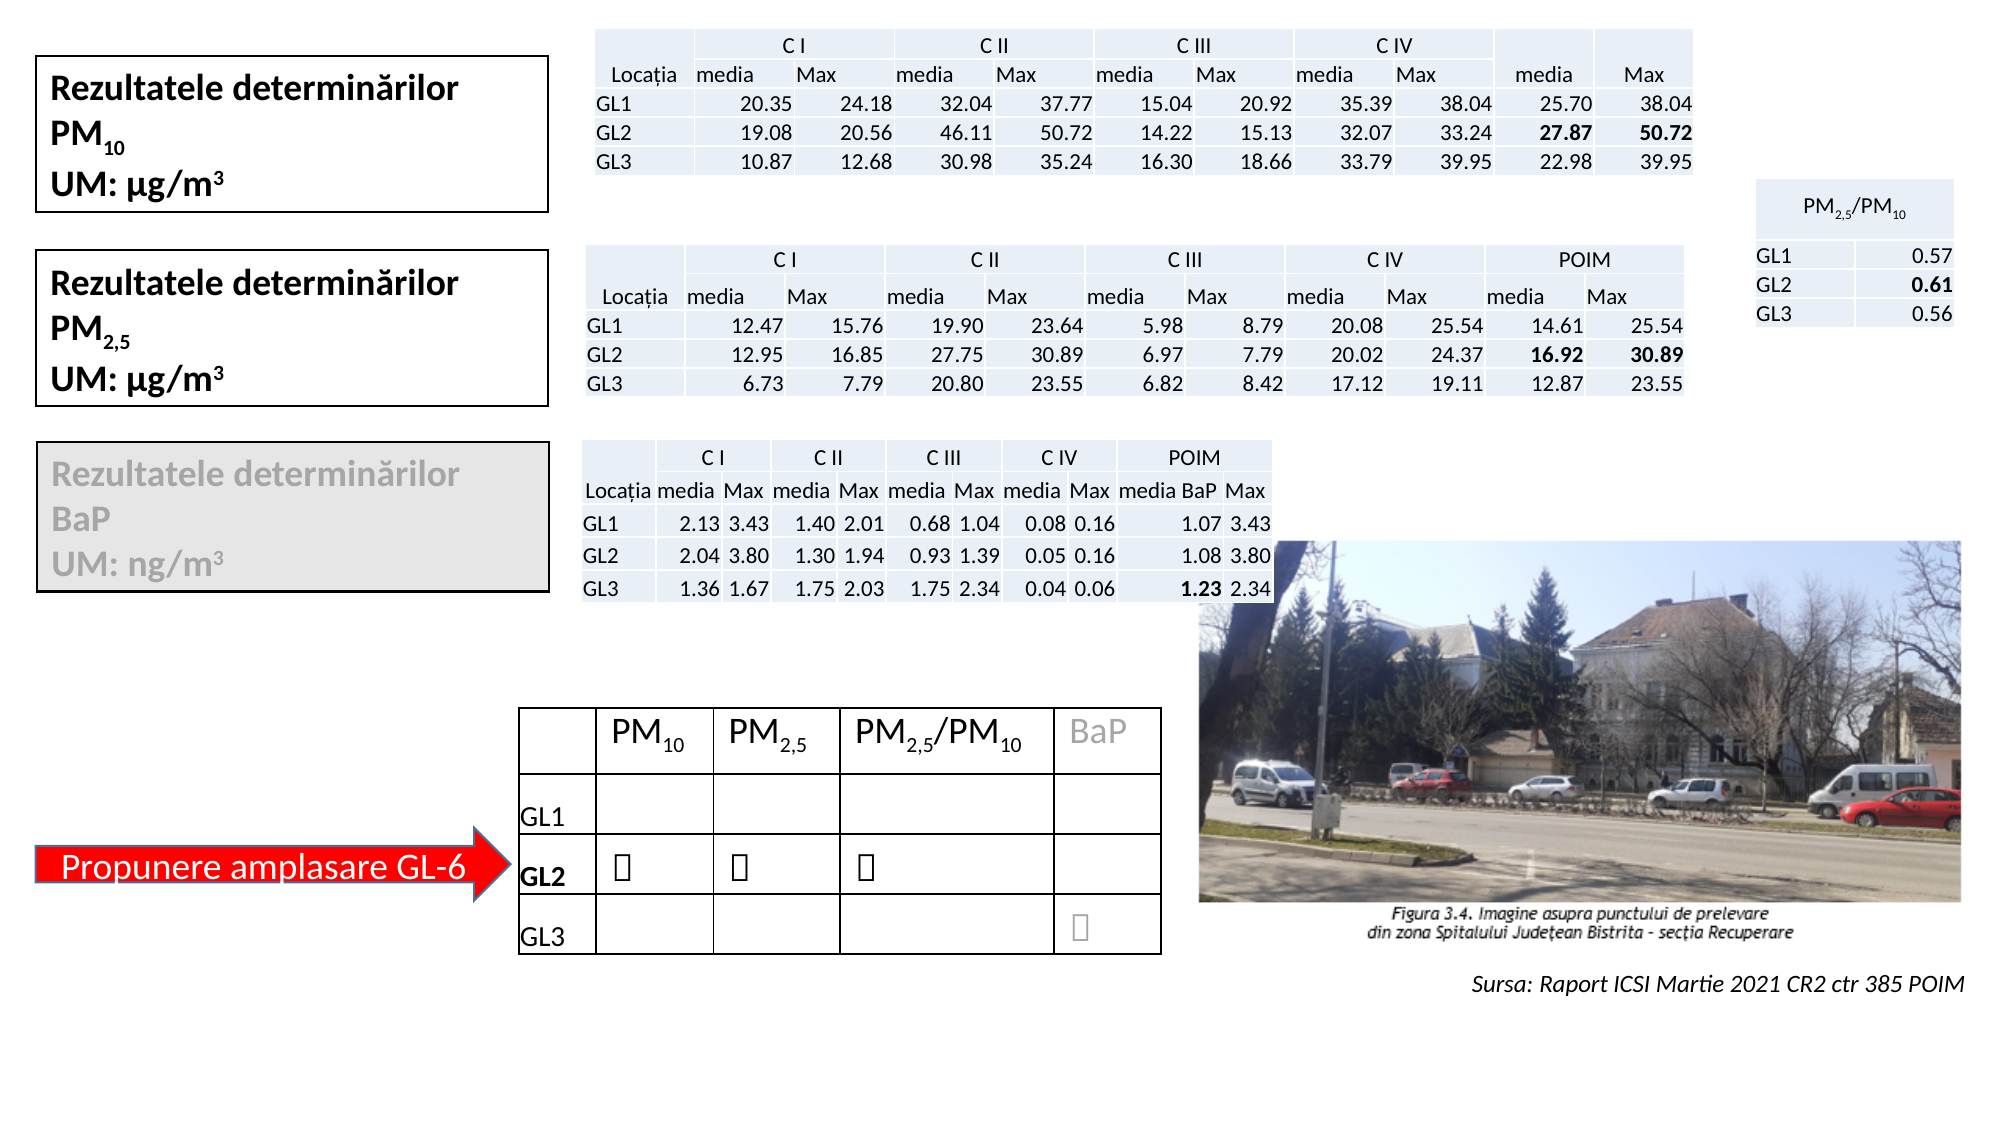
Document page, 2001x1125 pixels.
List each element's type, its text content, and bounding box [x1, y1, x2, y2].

table_cell 15.04 [1095, 89, 1193, 116]
table_cell 2.34 [953, 571, 1001, 602]
table_cell 20.02 [1286, 340, 1384, 367]
table_cell 32.07 [1295, 118, 1393, 145]
table_cell 0.93 [887, 538, 952, 569]
table_cell 24.18 [795, 89, 894, 116]
table_header PM10 [597, 709, 713, 773]
table_cell 15.76 [786, 311, 884, 338]
table_cell 12.68 [795, 147, 894, 175]
table_cell Max [1195, 60, 1293, 87]
table_header media [1495, 29, 1593, 87]
table_cell 19.90 [886, 311, 984, 338]
table_cell 25.54 [1586, 311, 1684, 338]
table_cell media [695, 60, 794, 87]
table_header POIM [1486, 245, 1684, 273]
table_cell Max [723, 472, 770, 503]
table_header C I [657, 440, 770, 471]
table_header C II [895, 29, 1093, 58]
table_cell 7.79 [786, 369, 884, 396]
table_cell 1.75 [887, 571, 952, 602]
table_cell GL3 [520, 895, 595, 953]
table_cell 2.13 [657, 505, 721, 536]
table_cell 12.47 [686, 311, 784, 338]
table_cell 24.37 [1386, 340, 1484, 367]
table_header C III [887, 440, 1001, 471]
table_cell 23.55 [1586, 369, 1684, 396]
table_cell [1055, 835, 1160, 893]
table_cell 18.66 [1195, 147, 1293, 175]
table_cell 1.39 [953, 538, 1001, 569]
table_cell GL2 [520, 835, 595, 893]
table_cell media [1486, 274, 1584, 309]
table_cell GL3 [582, 571, 655, 602]
table_cell Max [1386, 274, 1484, 309]
table_cell 0.04 [1003, 571, 1067, 602]
table_cell Max [795, 60, 894, 87]
table_header PM2,5/PM10 [1756, 179, 1954, 239]
table_cell Max [995, 60, 1093, 87]
table_cell 50.72 [1595, 118, 1693, 145]
table_cell 19.11 [1386, 369, 1484, 396]
table_cell GL1 [582, 505, 655, 536]
table_cell 2.01 [838, 505, 885, 536]
table_cell 25.70 [1495, 89, 1593, 116]
table_cell 50.72 [995, 118, 1093, 145]
table_header PM2,5/PM10 [841, 709, 1053, 773]
table_cell media [1003, 472, 1067, 503]
table_cell 0.16 [1069, 538, 1116, 569]
table_cell 0.16 [1069, 505, 1116, 536]
table_cell 33.24 [1395, 118, 1493, 145]
table_cell media BaP [1118, 472, 1223, 503]
table_cell GL1 [586, 311, 684, 338]
table_cell 15.13 [1195, 118, 1293, 145]
table_cell GL2 [595, 118, 694, 145]
table_cell Max [1186, 274, 1284, 309]
text_box Propunere amplasare GL-6 [34, 825, 513, 904]
table_cell 8.42 [1186, 369, 1284, 396]
table_cell 16.85 [786, 340, 884, 367]
table_cell media [1086, 274, 1184, 309]
table_cell  [841, 835, 1053, 893]
table_cell [1055, 775, 1160, 833]
table_cell 30.89 [986, 340, 1084, 367]
table_cell GL2 [586, 340, 684, 367]
table_cell media [895, 60, 993, 87]
table_cell 23.64 [986, 311, 1084, 338]
picture [1193, 538, 1966, 948]
table_cell 6.73 [686, 369, 784, 396]
table_cell GL2 [582, 538, 655, 569]
table_header C IV [1286, 245, 1484, 273]
table_cell 3.43 [1224, 505, 1272, 536]
table_cell 14.22 [1095, 118, 1193, 145]
table_header POIM [1118, 440, 1272, 471]
table_cell 20.35 [695, 89, 794, 116]
table_cell 37.77 [995, 89, 1093, 116]
table_cell 23.55 [986, 369, 1084, 396]
table_cell 17.12 [1286, 369, 1384, 396]
table_cell 0.05 [1003, 538, 1067, 569]
table_header Locația [582, 440, 655, 503]
table_cell 5.98 [1086, 311, 1184, 338]
table_cell 30.98 [895, 147, 993, 175]
table_cell media [657, 472, 721, 503]
table_cell Max [838, 472, 885, 503]
table_header C III [1095, 29, 1293, 58]
table_header Locația [595, 29, 694, 87]
table_cell GL1 [1756, 241, 1854, 268]
table_cell 12.87 [1486, 369, 1584, 396]
table_header Max [1595, 29, 1693, 87]
table_cell 32.04 [895, 89, 993, 116]
table_cell media [887, 472, 952, 503]
table_cell media [1295, 60, 1393, 87]
table_cell [841, 895, 1053, 953]
table_cell GL3 [595, 147, 694, 175]
table_cell 38.04 [1395, 89, 1493, 116]
table_cell 39.95 [1395, 147, 1493, 175]
table_cell 7.79 [1186, 340, 1284, 367]
table_cell Max [1069, 472, 1116, 503]
table_cell 1.67 [723, 571, 770, 602]
table_cell GL1 [520, 775, 595, 833]
table_cell 12.95 [686, 340, 784, 367]
table_cell 0.06 [1069, 571, 1116, 602]
table_cell [597, 775, 713, 833]
table_cell 1.04 [953, 505, 1001, 536]
table_cell [714, 775, 839, 833]
table_cell 10.87 [695, 147, 794, 175]
table_cell  [1055, 895, 1160, 953]
table_cell Max [953, 472, 1001, 503]
table_header C II [772, 440, 885, 471]
table_cell 14.61 [1486, 311, 1584, 338]
text_box Rezultatele determinărilor PM10 UM: µg/m3 [35, 55, 549, 213]
table_cell 20.08 [1286, 311, 1384, 338]
table_cell 20.92 [1195, 89, 1293, 116]
table_cell Max [1395, 60, 1493, 87]
table_cell 2.03 [838, 571, 885, 602]
table_cell 1.23 [1118, 571, 1193, 602]
table_cell 33.79 [1295, 147, 1393, 175]
table_cell 3.80 [723, 538, 770, 569]
table_cell 1.30 [772, 538, 836, 569]
table_cell 27.75 [886, 340, 984, 367]
table_header C IV [1295, 29, 1493, 58]
table_cell GL2 [1756, 270, 1854, 297]
table_cell 16.30 [1095, 147, 1193, 175]
table_cell 6.82 [1086, 369, 1184, 396]
table_cell Max [786, 274, 884, 309]
table_cell media [1286, 274, 1384, 309]
table_header PM2,5 [714, 709, 839, 773]
table_cell Max [1586, 274, 1684, 309]
table_cell GL3 [586, 369, 684, 396]
table_cell GL3 [1756, 299, 1854, 327]
table_cell 1.94 [838, 538, 885, 569]
table_cell 1.08 [1118, 538, 1193, 569]
table_cell 46.11 [895, 118, 993, 145]
table_cell [597, 895, 713, 953]
table_cell 19.08 [695, 118, 794, 145]
table_cell 0.61 [1856, 270, 1954, 297]
table_header C IV [1003, 440, 1116, 471]
table_cell Max [1224, 472, 1272, 503]
table_cell 30.89 [1586, 340, 1684, 367]
table_cell 1.40 [772, 505, 836, 536]
table_cell 39.95 [1595, 147, 1693, 175]
table_cell media [1095, 60, 1193, 87]
table_cell 1.75 [772, 571, 836, 602]
table_cell media [686, 274, 784, 309]
table_header [520, 709, 595, 773]
table_cell media [886, 274, 984, 309]
table_cell 1.07 [1118, 505, 1223, 536]
table_header C III [1086, 245, 1284, 273]
table_cell 2.04 [657, 538, 721, 569]
table_cell 8.79 [1186, 311, 1284, 338]
table_cell [841, 775, 1053, 833]
table_cell 22.98 [1495, 147, 1593, 175]
table_cell 0.56 [1856, 299, 1954, 327]
table_cell 0.08 [1003, 505, 1067, 536]
text_box Sursa: Raport ICSI Martie 2021 CR2 ctr 385 POIM [1457, 959, 1981, 1005]
table_cell 3.43 [723, 505, 770, 536]
table_cell 25.54 [1386, 311, 1484, 338]
text_box Rezultatele determinărilor PM2,5 UM: µg/m3 [35, 249, 549, 407]
table_cell 16.92 [1486, 340, 1584, 367]
table_cell Max [986, 274, 1084, 309]
table_cell media [772, 472, 836, 503]
table_cell 20.80 [886, 369, 984, 396]
table_cell [714, 895, 839, 953]
table_cell 1.36 [657, 571, 721, 602]
table_header C I [695, 29, 894, 58]
table_cell GL1 [595, 89, 694, 116]
table_cell 27.87 [1495, 118, 1593, 145]
table_cell 6.97 [1086, 340, 1184, 367]
table_cell 35.39 [1295, 89, 1393, 116]
table_cell 35.24 [995, 147, 1093, 175]
table_cell  [714, 835, 839, 893]
table_cell 0.68 [887, 505, 952, 536]
table_header Locația [586, 245, 684, 309]
table_cell  [597, 835, 713, 893]
table_header C I [686, 245, 884, 273]
text_box Rezultatele determinărilor BaP UM: ng/m3 [36, 441, 550, 593]
table_header C II [886, 245, 1084, 273]
table_header BaP [1055, 709, 1160, 773]
table_cell 38.04 [1595, 89, 1693, 116]
table_cell 20.56 [795, 118, 894, 145]
table_cell 0.57 [1856, 241, 1954, 268]
